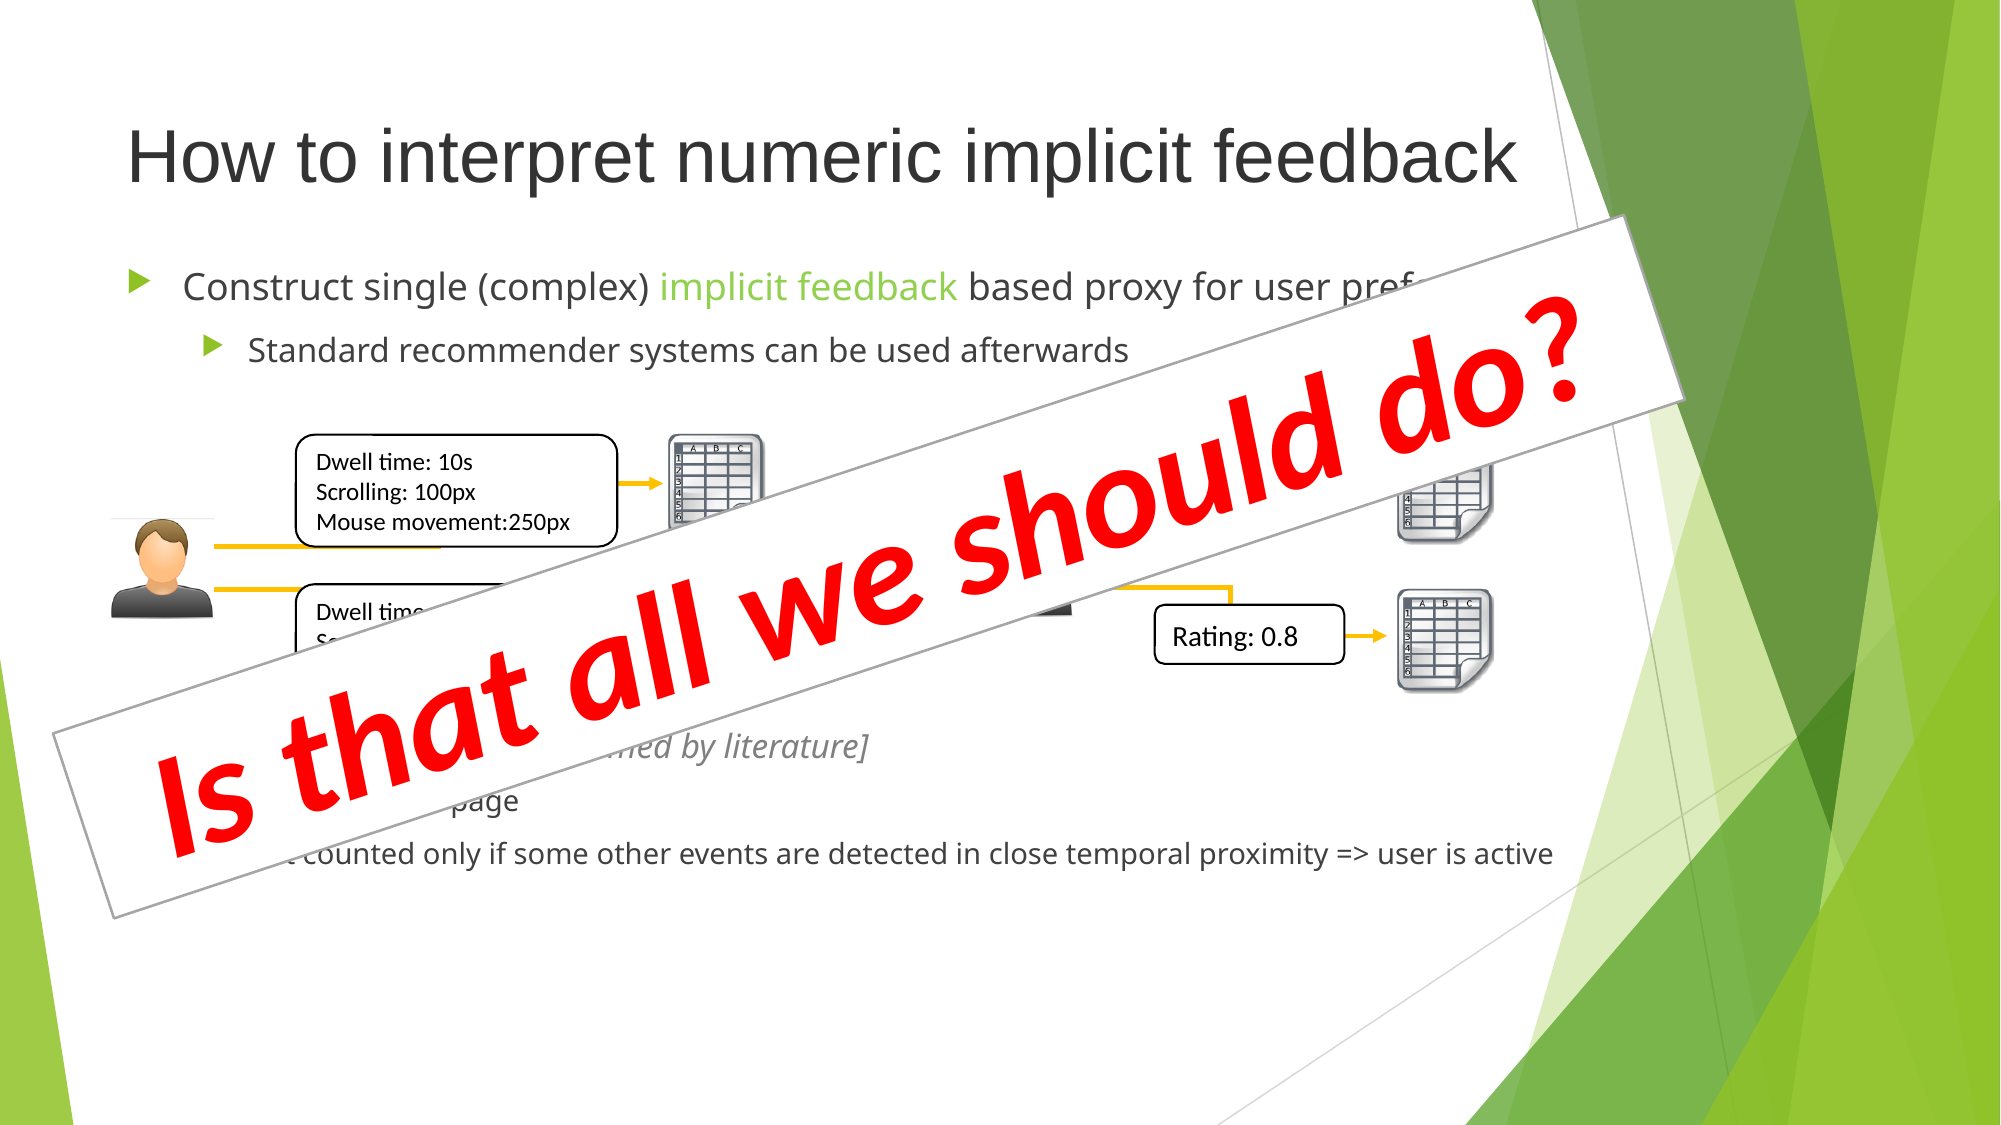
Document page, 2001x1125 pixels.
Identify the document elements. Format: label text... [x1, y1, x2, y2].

title How to interpret numeric implicit feedback [111, 99, 1562, 255]
list Construct single (complex) implicit feedback based proxy for user preference Standard recommender systems can be used afterwards Active dwell time [not confirmed by literature] Time spent on page But counted only if some other events are detected in close temporal proximity => user is active [111, 416, 1637, 991]
list Construct single (complex) implicit feedback based proxy for user preference Standard recommender systems can be used afterwards Active dwell time [not confirmed by literature] Time spent on page But counted only if some other events are detected in close temporal proximity => user is active [111, 255, 1499, 497]
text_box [111, 428, 766, 697]
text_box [970, 434, 1495, 695]
text_box Is that all we should do? [52, 214, 1685, 919]
